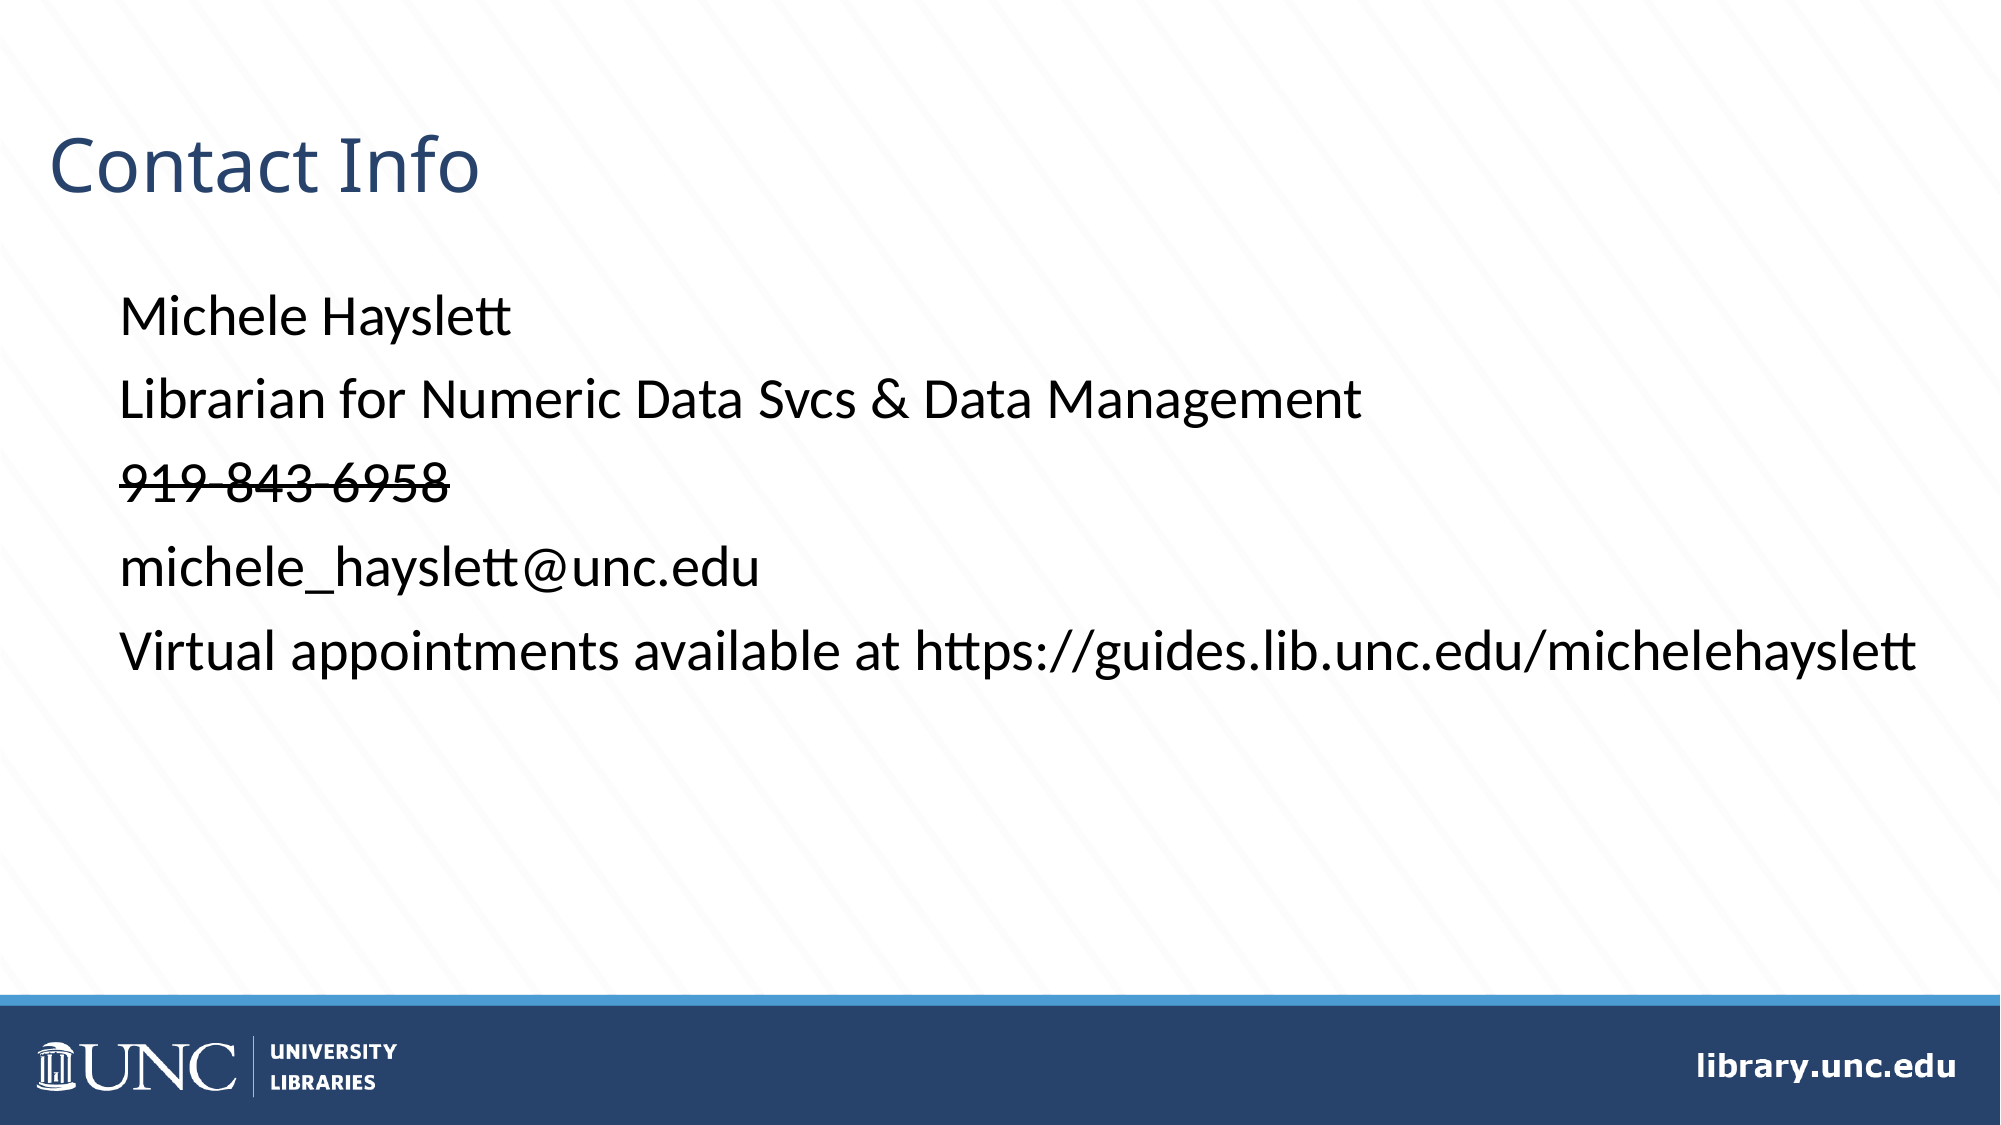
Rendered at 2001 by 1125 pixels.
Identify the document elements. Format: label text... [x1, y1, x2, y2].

picture [0, 0, 2001, 1125]
text_box Michele Hayslett Librarian for Numeric Data Svcs & Data Management 919-843-6958 michele_hayslett@unc.edu Virtual appointments available at https://guides.lib.unc.edu/michelehayslett [104, 277, 1967, 803]
title Contact Info [33, 59, 1759, 278]
